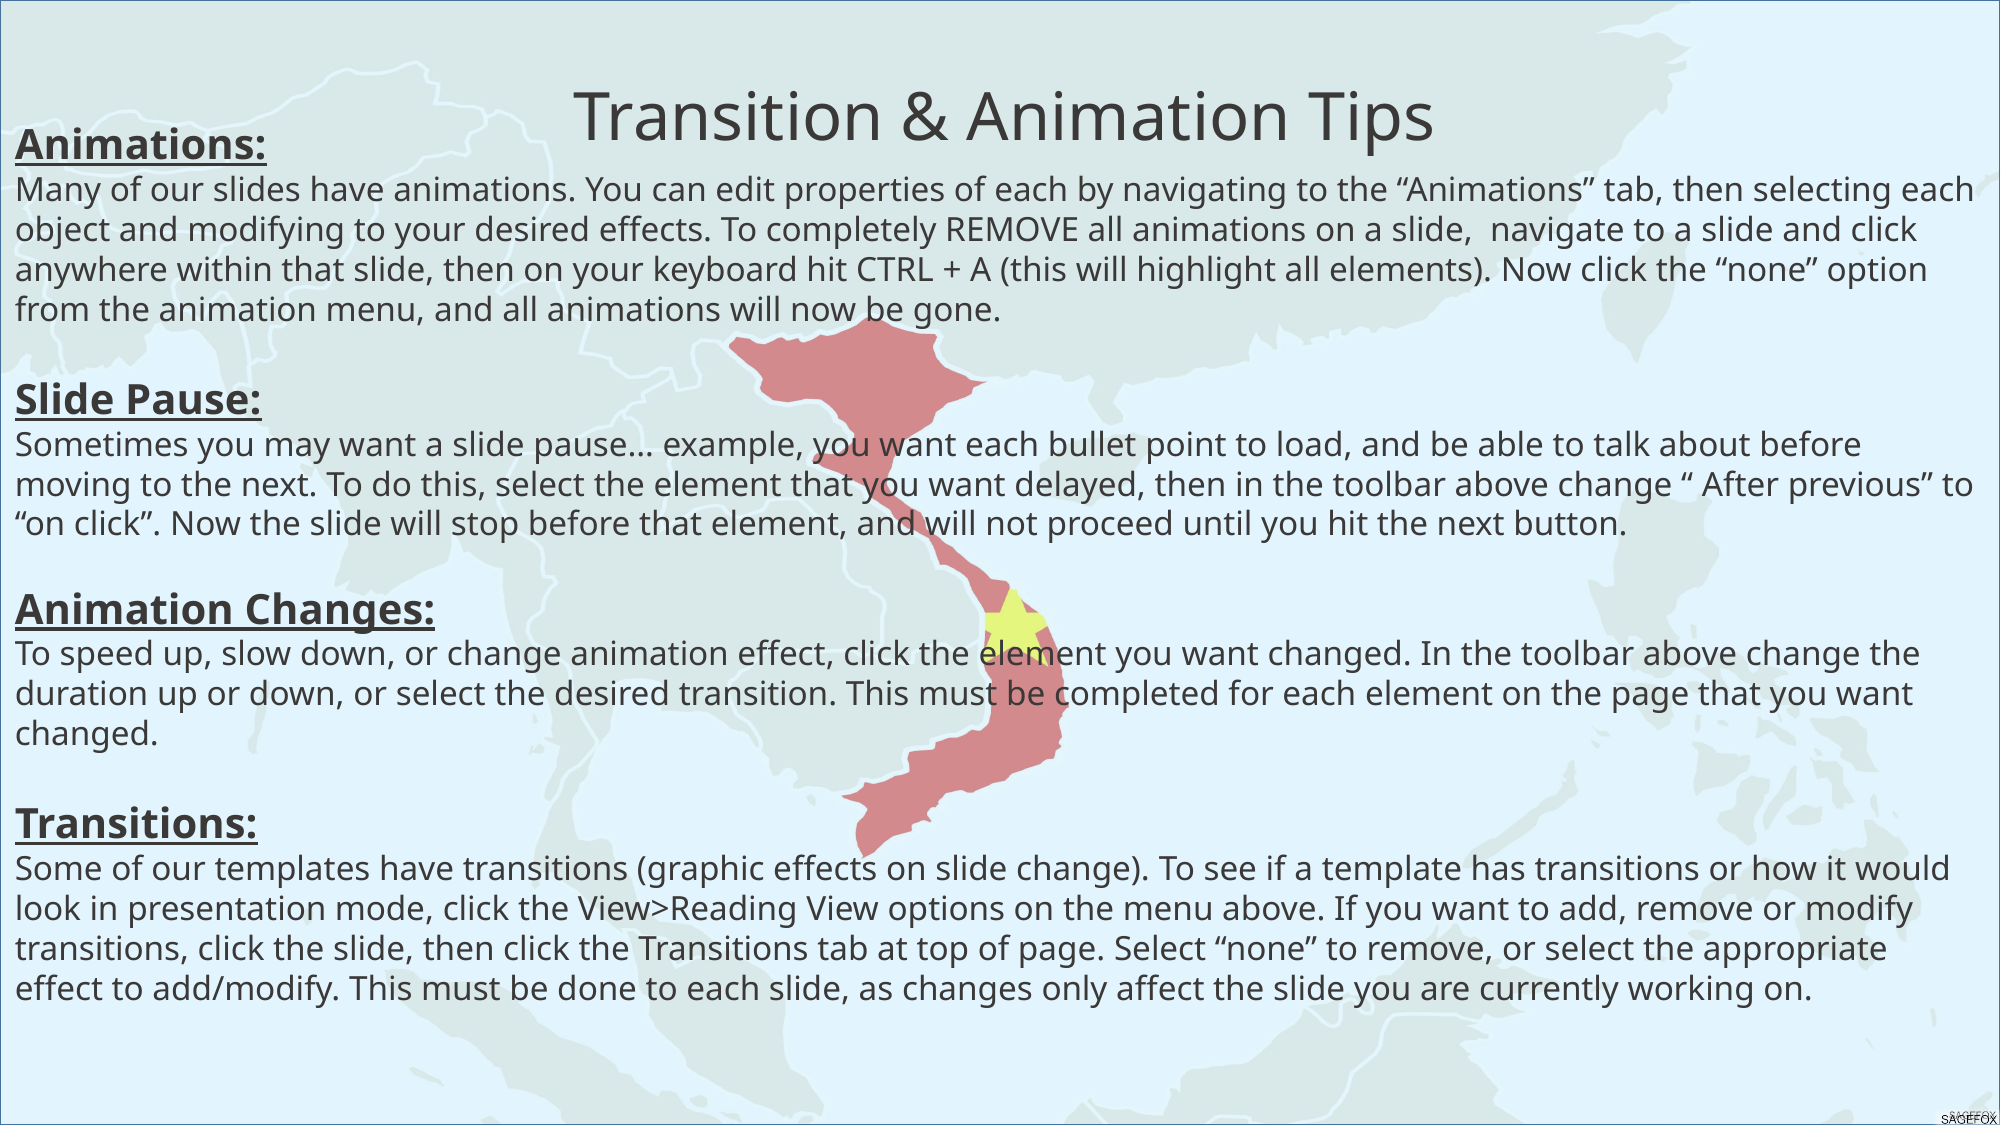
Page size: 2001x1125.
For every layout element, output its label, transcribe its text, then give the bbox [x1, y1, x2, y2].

text_box Animations: Many of our slides have animations. You can edit properties of each by navigating to the “Animations” tab, then selecting each object and modifying to your desired effects. To completely REMOVE all animations on a slide, navigate to a slide and click anywhere within that slide, then on your keyboard hit CTRL + A (this will highlight all elements). Now click the “none” option from the animation menu, and all animations will now be gone. Slide Pause: Sometimes you may want a slide pause… example, you want each bullet point to load, and be able to talk about before moving to the next. To do this, select the element that you want delayed, then in the toolbar above change “ After previous” to “on click”. Now the slide will stop before that element, and will not proceed until you hit the next button. Animation Changes: To speed up, slow down, or change animation effect, click the element you want changed. In the toolbar above change the duration up or down, or select the desired transition. This must be completed for each element on the page that you want changed. Transitions: Some of our templates have transitions (graphic effects on slide change). To see if a template has transitions or how it would look in presentation mode, click the View>Reading View options on the menu above. If you want to add, remove or modify transitions, click the slide, then click the Transitions tab at top of page. Select “none” to remove, or select the appropriate effect to add/modify. This must be done to each slide, as changes only affect the slide you are currently working on. [0, 0, 2000, 1125]
title Transition & Animation Tips [477, 59, 1532, 177]
picture [1938, 1114, 1999, 1125]
